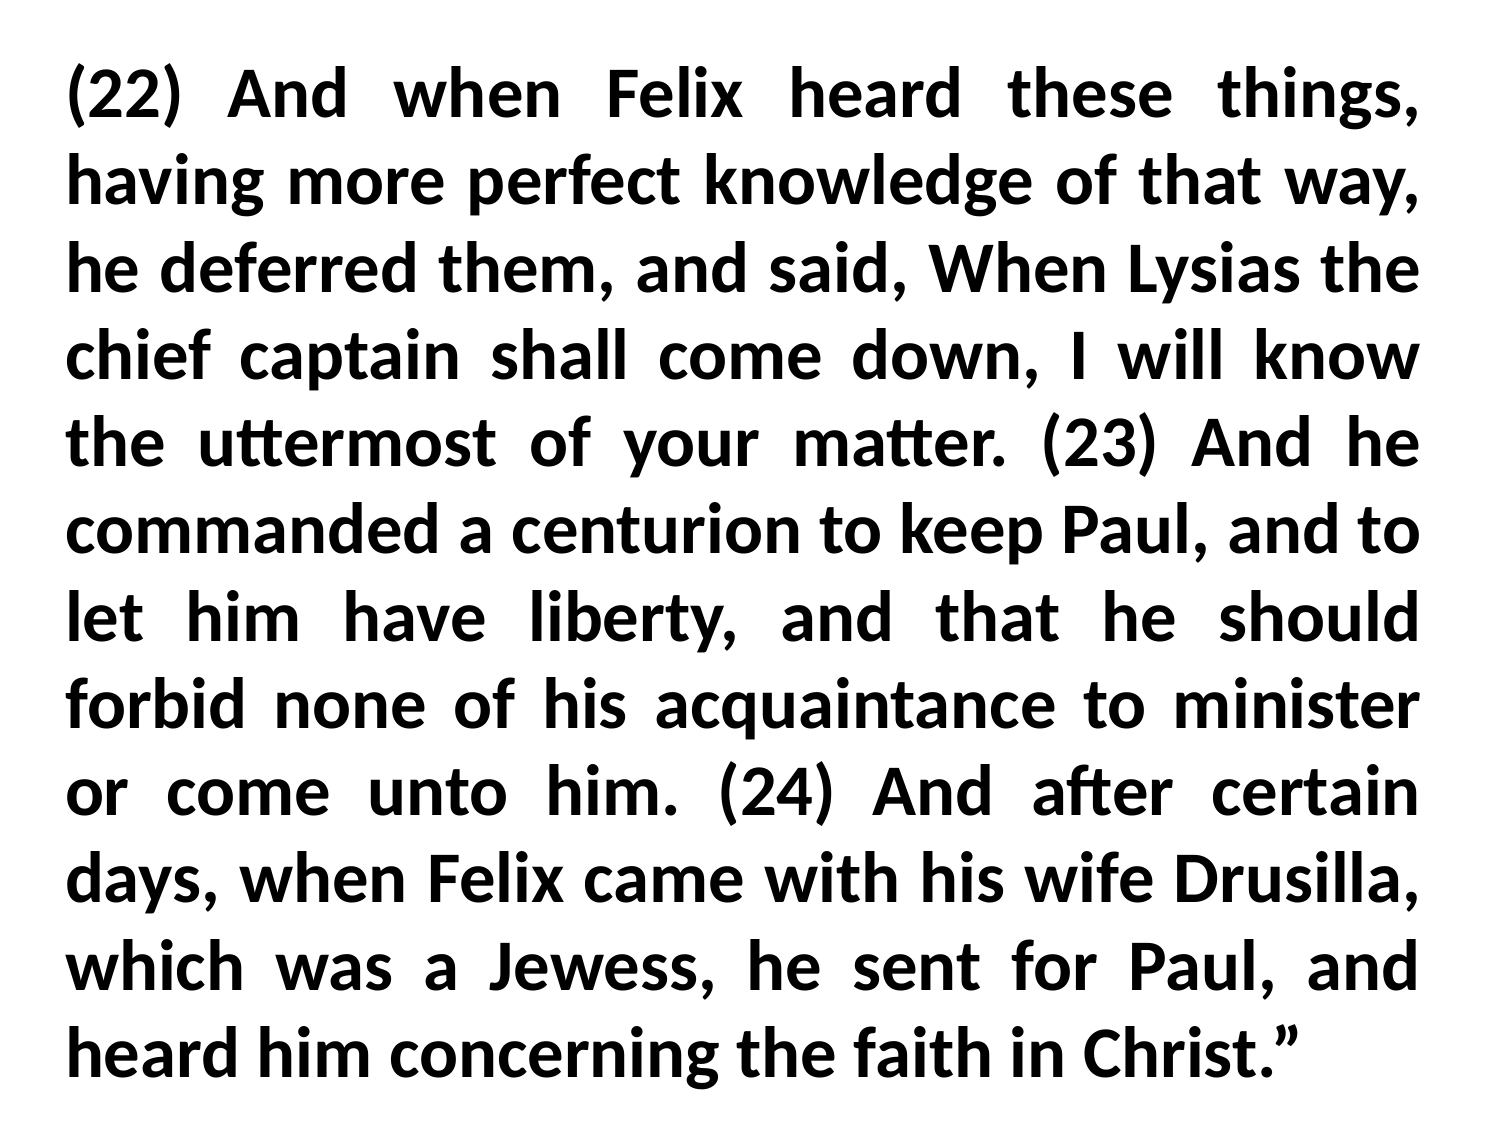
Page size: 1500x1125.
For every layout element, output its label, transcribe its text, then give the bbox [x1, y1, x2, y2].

list (22) And when Felix heard these things, having more perfect knowledge of that way, he deferred them, and said, When Lysias the chief captain shall come down, I will know the uttermost of your matter. (23) And he commanded a centurion to keep Paul, and to let him have liberty, and that he should forbid none of his acquaintance to minister or come unto him. (24) And after certain days, when Felix came with his wife Drusilla, which was a Jewess, he sent for Paul, and heard him concerning the faith in Christ.” [50, 37, 1438, 1113]
